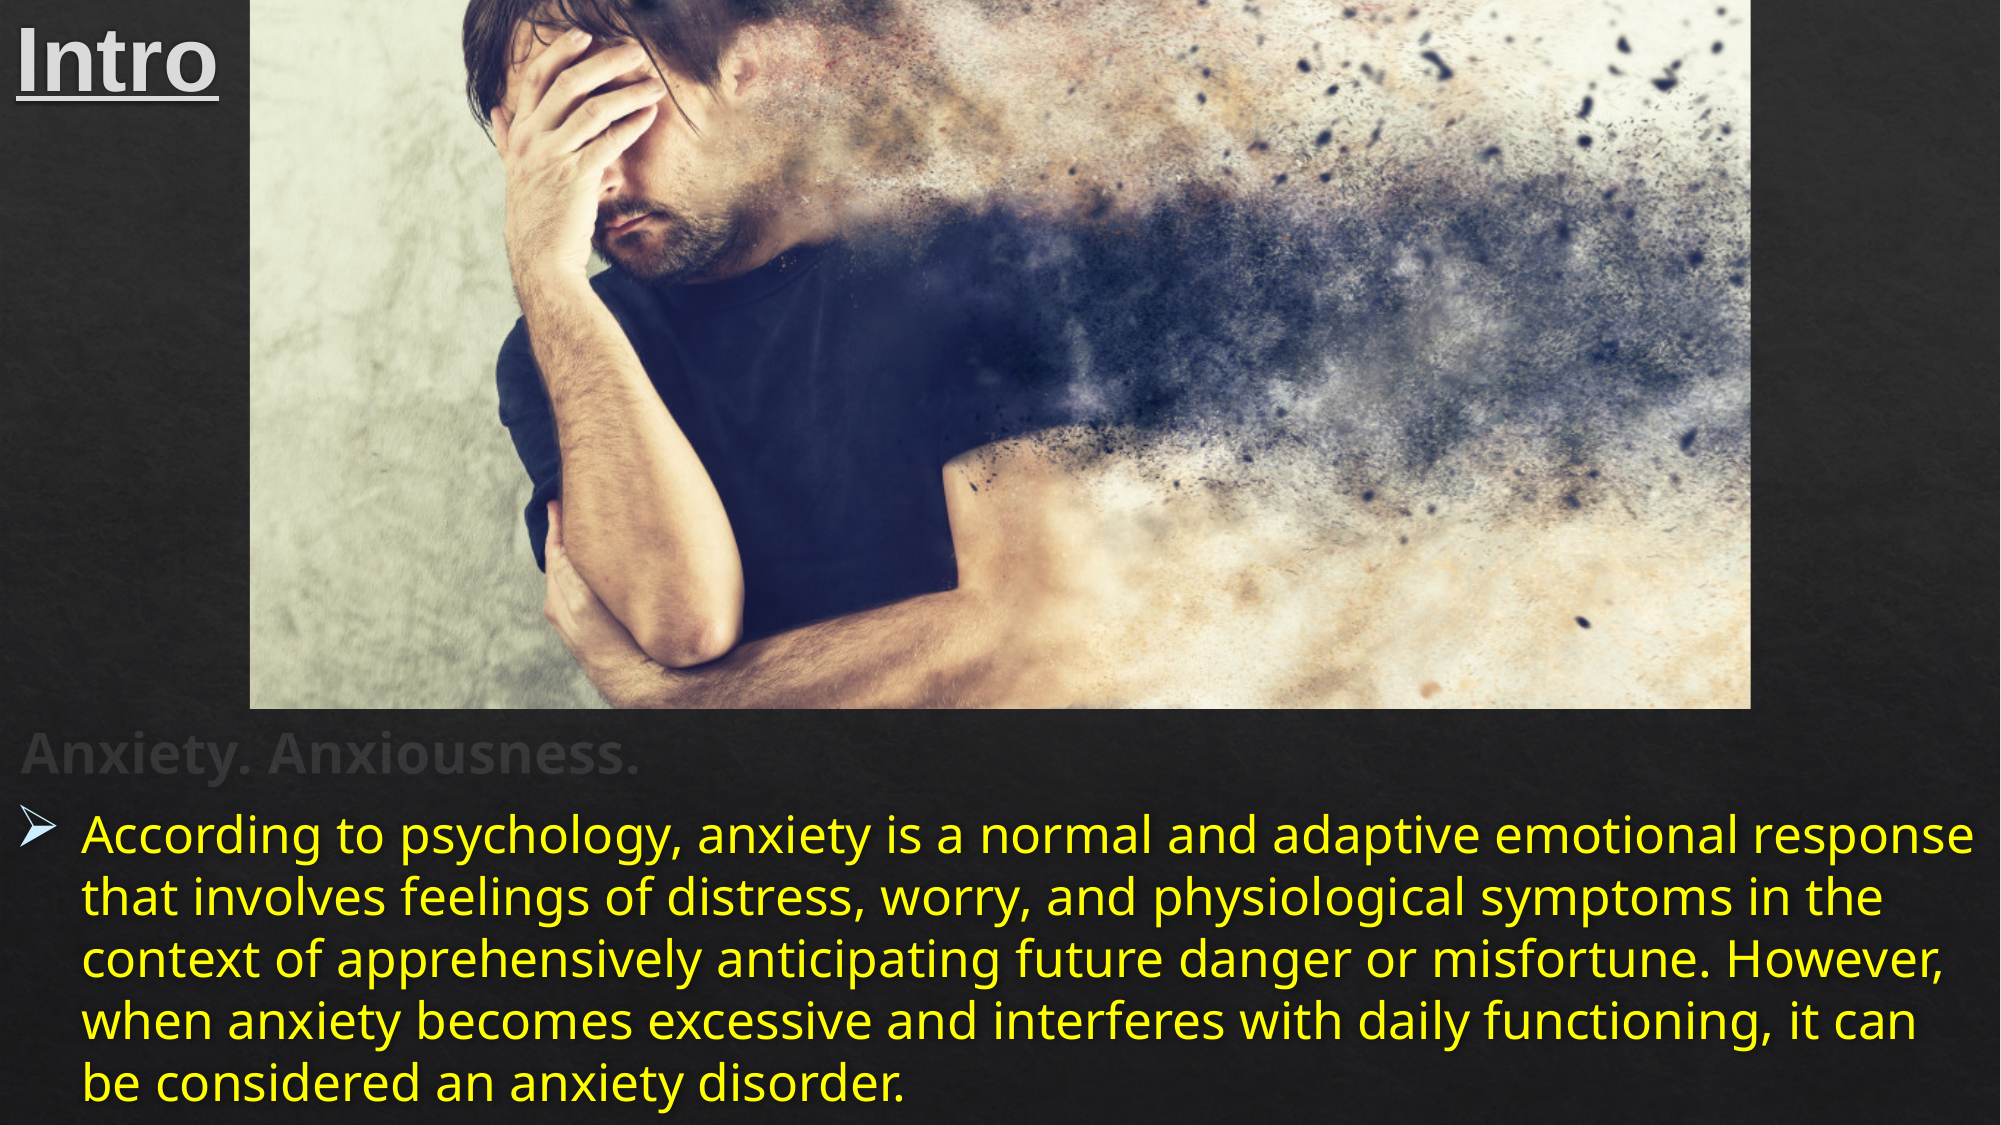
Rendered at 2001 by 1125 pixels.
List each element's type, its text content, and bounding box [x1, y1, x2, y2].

subtitle Anxiety. Anxiousness. According to psychology, anxiety is a normal and adaptive emotional response that involves feelings of distress, worry, and physiological symptoms in the context of apprehensively anticipating future danger or misfortune. However, when anxiety becomes excessive and interferes with daily functioning, it can be considered an anxiety disorder. [0, 709, 2000, 1125]
picture [249, 0, 1751, 710]
text_box Intro [0, 4, 242, 117]
